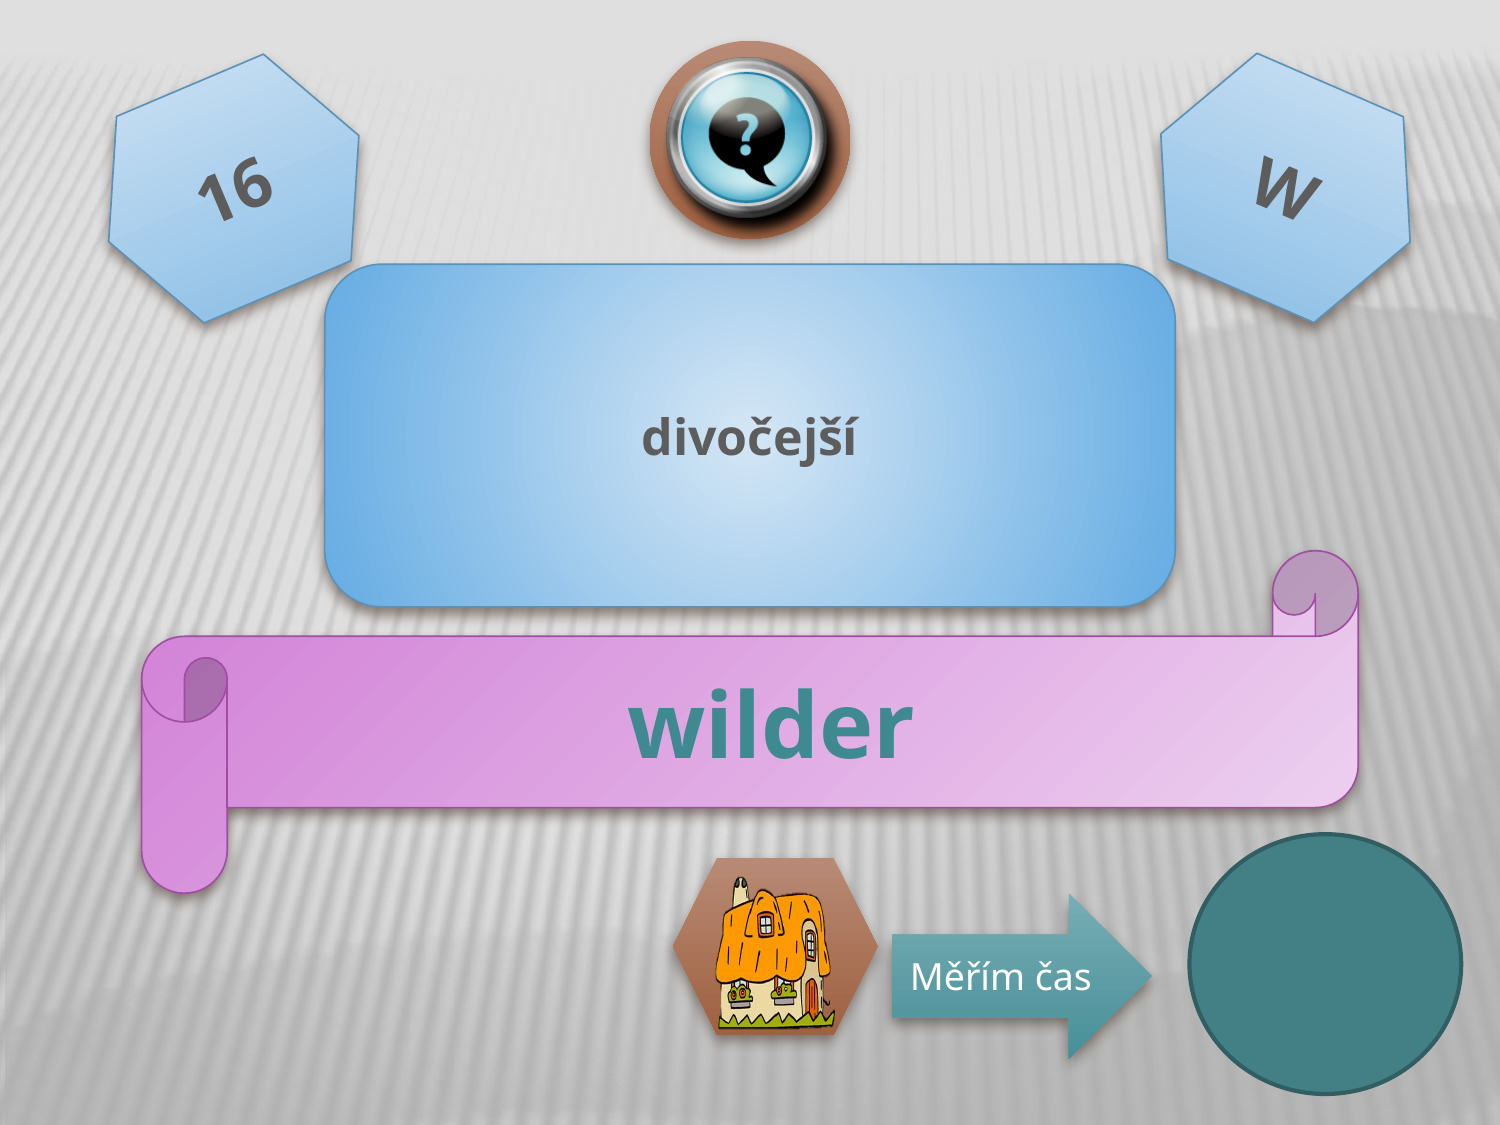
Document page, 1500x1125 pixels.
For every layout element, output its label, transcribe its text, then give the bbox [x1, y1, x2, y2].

text_box [1187, 832, 1464, 1097]
text_box wilder [140, 549, 1360, 895]
text_box Měřím čas [891, 893, 1152, 1059]
text_box W [1160, 52, 1411, 324]
text_box 16 [107, 53, 360, 324]
text_box divočejší [323, 263, 1177, 608]
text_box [649, 40, 851, 242]
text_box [672, 857, 878, 1040]
